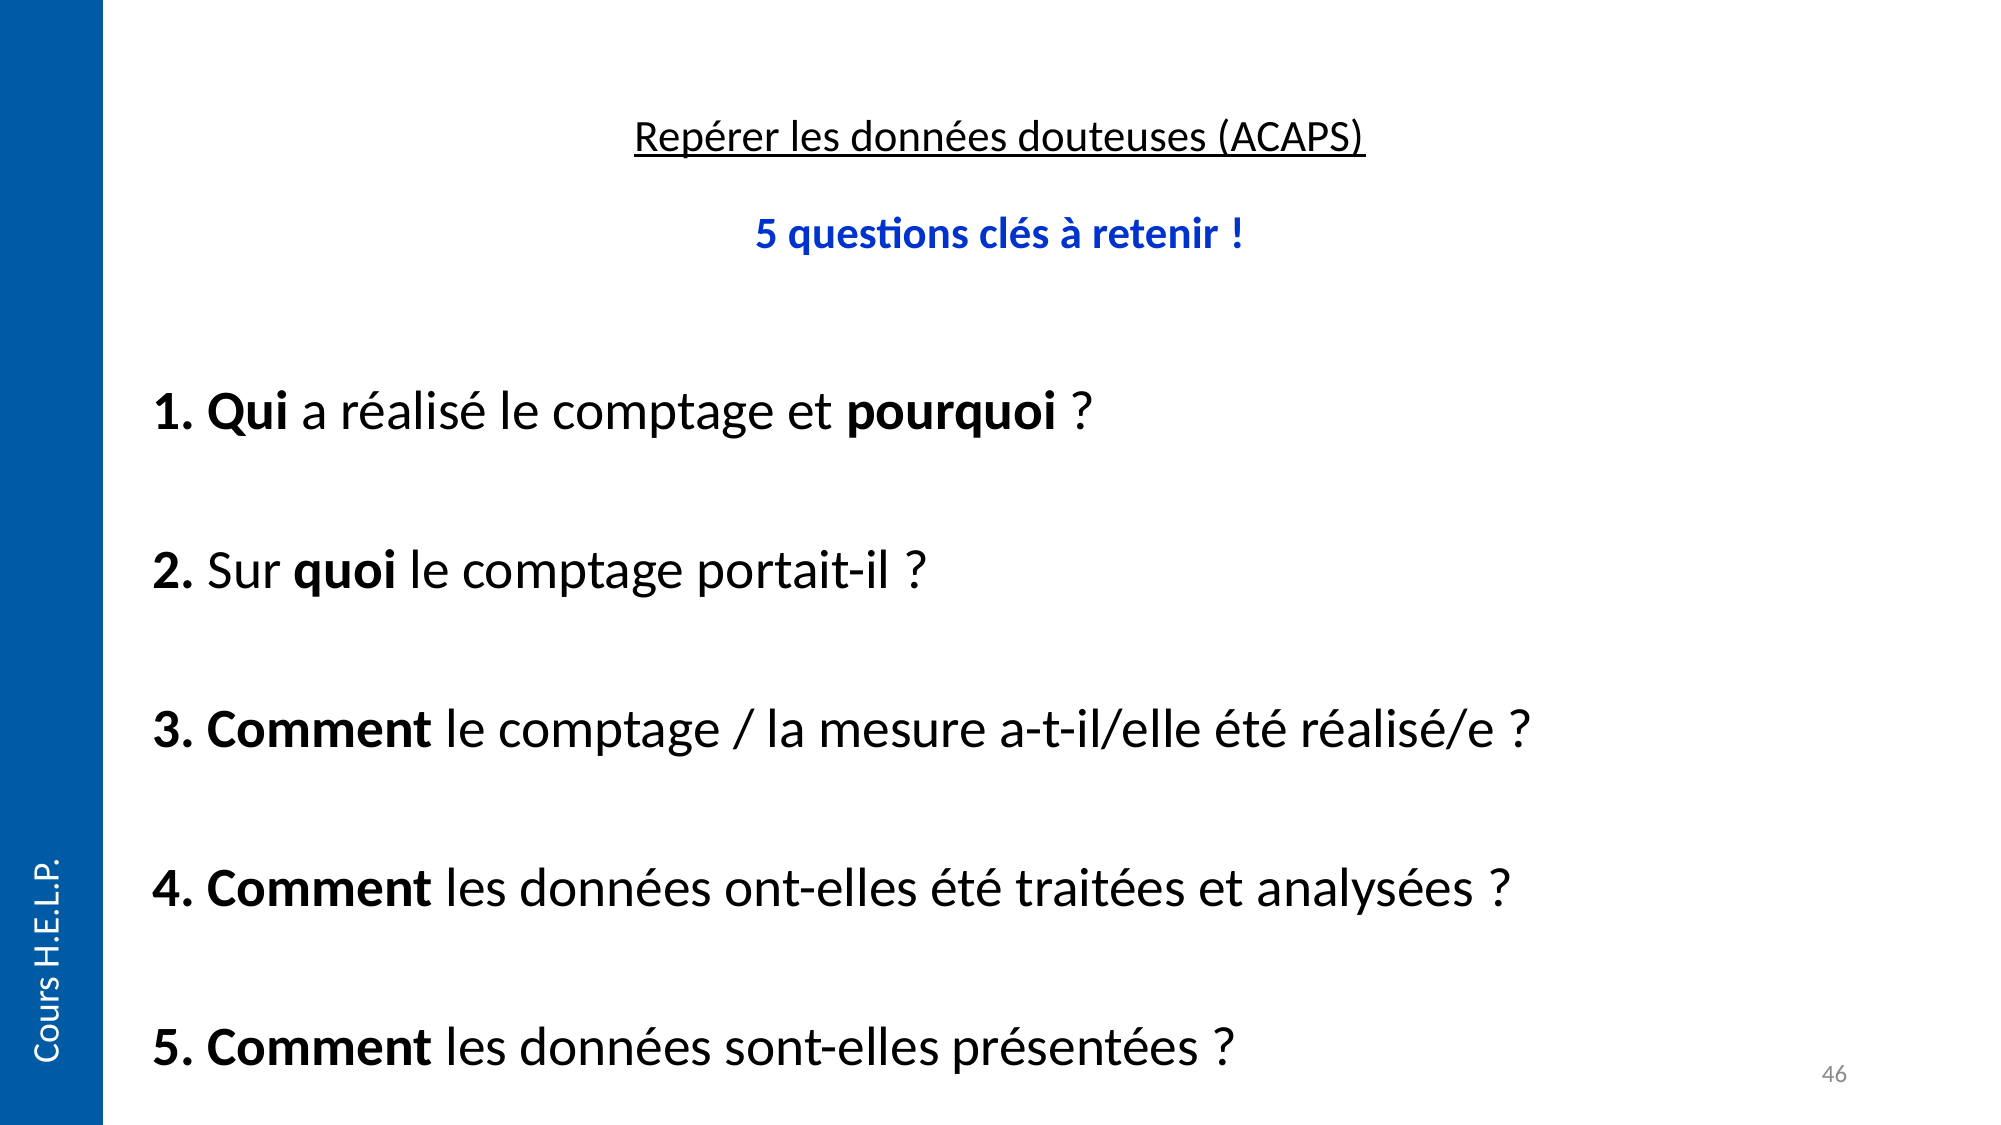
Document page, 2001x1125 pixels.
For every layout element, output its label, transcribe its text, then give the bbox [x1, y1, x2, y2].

title Repérer les données douteuses (ACAPS) 5 questions clés à retenir ! [137, 103, 1863, 321]
text_box [0, 0, 104, 1125]
text_box Cours H.E.L.P. [13, 841, 90, 1079]
slide_number 46 [1412, 1042, 1863, 1103]
list 1. Qui a réalisé le comptage et pourquoi ? 2. Sur quoi le comptage portait-il ? 3. Comment le comptage / la mesure a-t-il/elle été réalisé/e ? 4. Comment les données ont-elles été traitées et analysées ? 5. Comment les données sont-elles présentées ? [137, 374, 1863, 1089]
